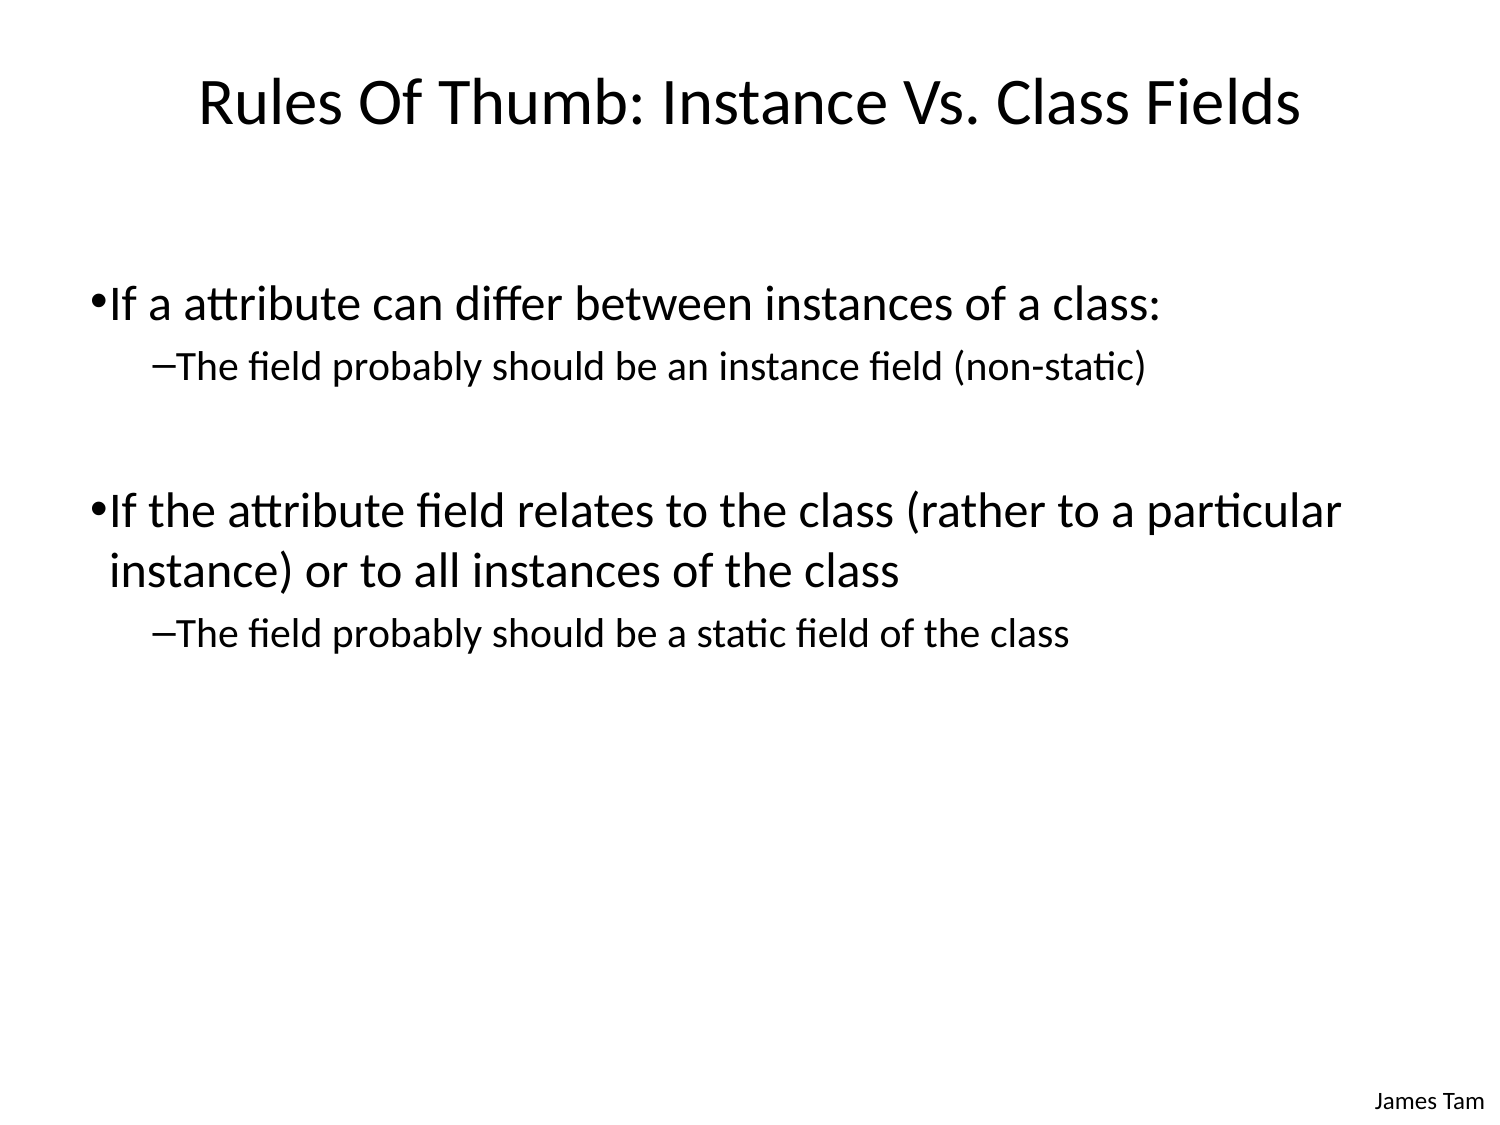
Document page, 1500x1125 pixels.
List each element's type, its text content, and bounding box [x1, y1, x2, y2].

title Rules Of Thumb: Instance Vs. Class Fields [75, 45, 1425, 150]
list If a attribute can differ between instances of a class: The field probably should be an instance field (non-static) If the attribute field relates to the class (rather to a particular instance) or to all instances of the class The field probably should be a static field of the class [75, 262, 1425, 1005]
